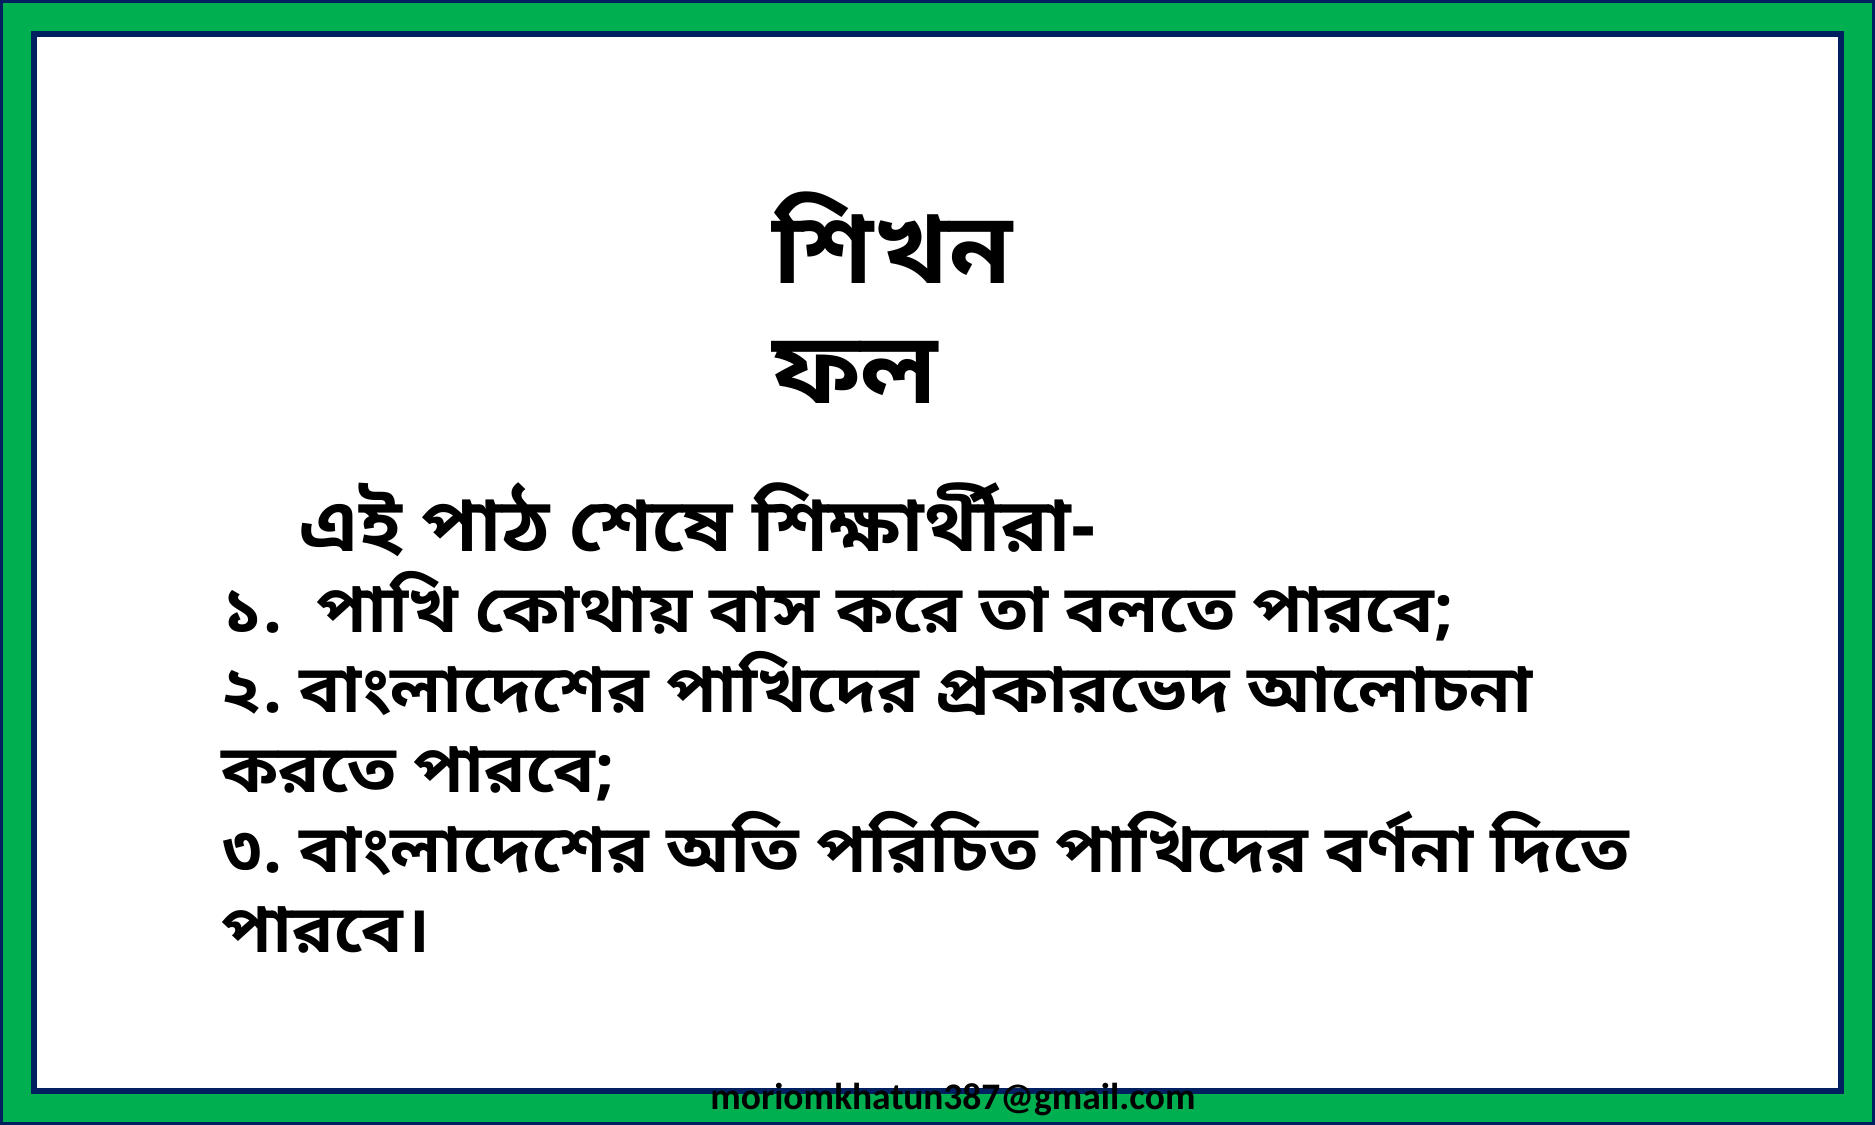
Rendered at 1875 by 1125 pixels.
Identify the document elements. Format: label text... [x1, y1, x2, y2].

text_box শিখন ফল [757, 176, 1149, 432]
text_box [0, 0, 1875, 1125]
text_box moriomkhatun387@gmail.com [695, 1064, 1211, 1125]
text_box এই পাঠ শেষে শিক্ষার্থীরা- ১. পাখি কোথায় বাস করে তা বলতে পারবে; ২. বাংলাদেশের পাখিদের প্রকারভেদ আলোচনা করতে পারবে; ৩. বাংলাদেশের অতি পরিচিত পাখিদের বর্ণনা দিতে পারবে। [206, 468, 1666, 974]
